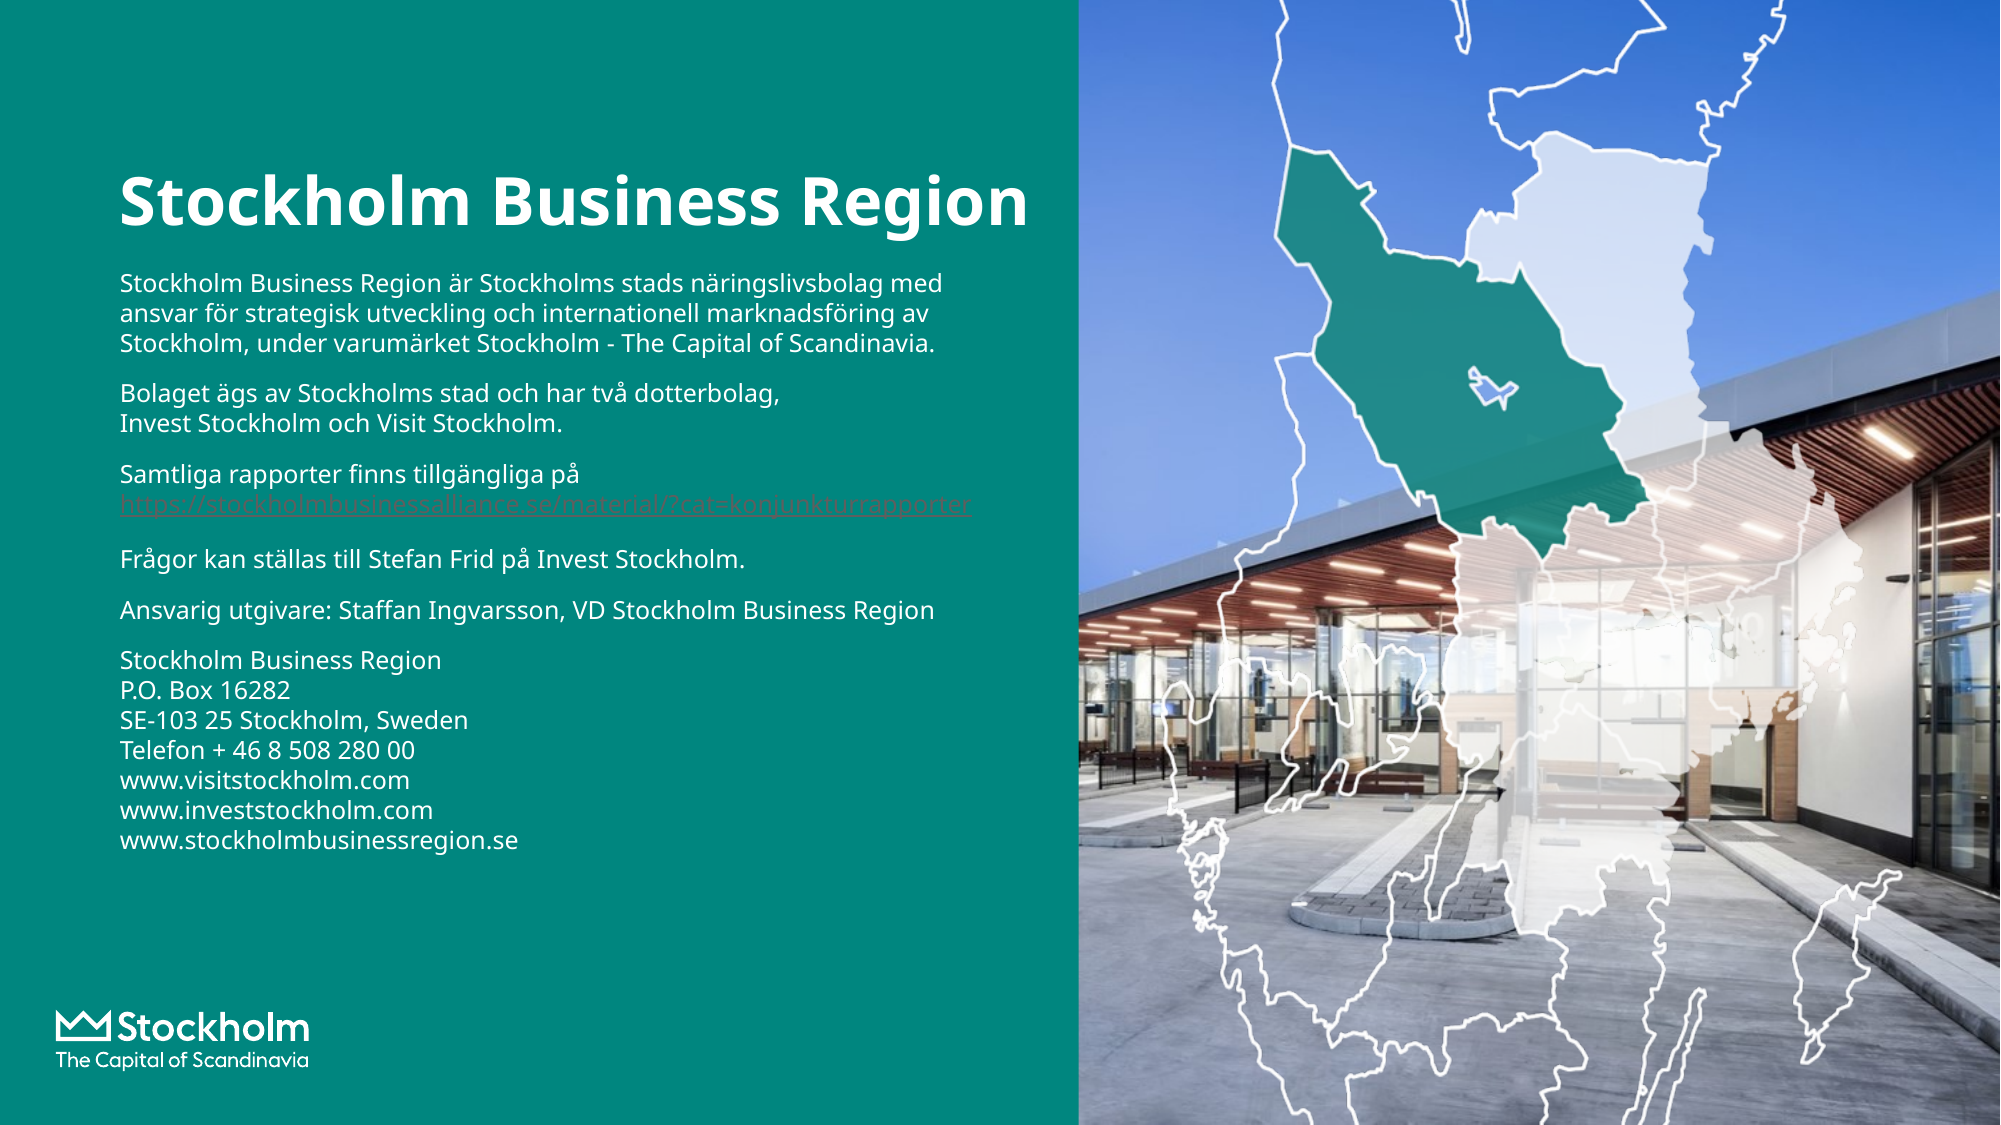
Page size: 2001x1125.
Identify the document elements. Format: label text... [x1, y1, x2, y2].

title Stockholm Business Region [119, 56, 1053, 239]
list Stockholm Business Region är Stockholms stads näringslivsbolag med ansvar för strategisk utveckling och internationell marknadsföring av Stockholm, under varumärket Stockholm - The Capital of Scandinavia. Bolaget ägs av Stockholms stad och har två dotterbolag, Invest Stockholm och Visit Stockholm. Samtliga rapporter finns tillgängliga på https://stockholmbusinessalliance.se/material/?cat=konjunkturrapporter Frågor kan ställas till Stefan Frid på Invest Stockholm. Ansvarig utgivare: Staffan Ingvarsson, VD Stockholm Business Region Stockholm Business Region P.O. Box 16282 SE-103 25 Stockholm, Sweden Telefon + 46 8 508 280 00 www.visitstockholm.com www.investstockholm.com www.stockholmbusinessregion.se [119, 267, 1000, 923]
picture [1078, 0, 2000, 1125]
